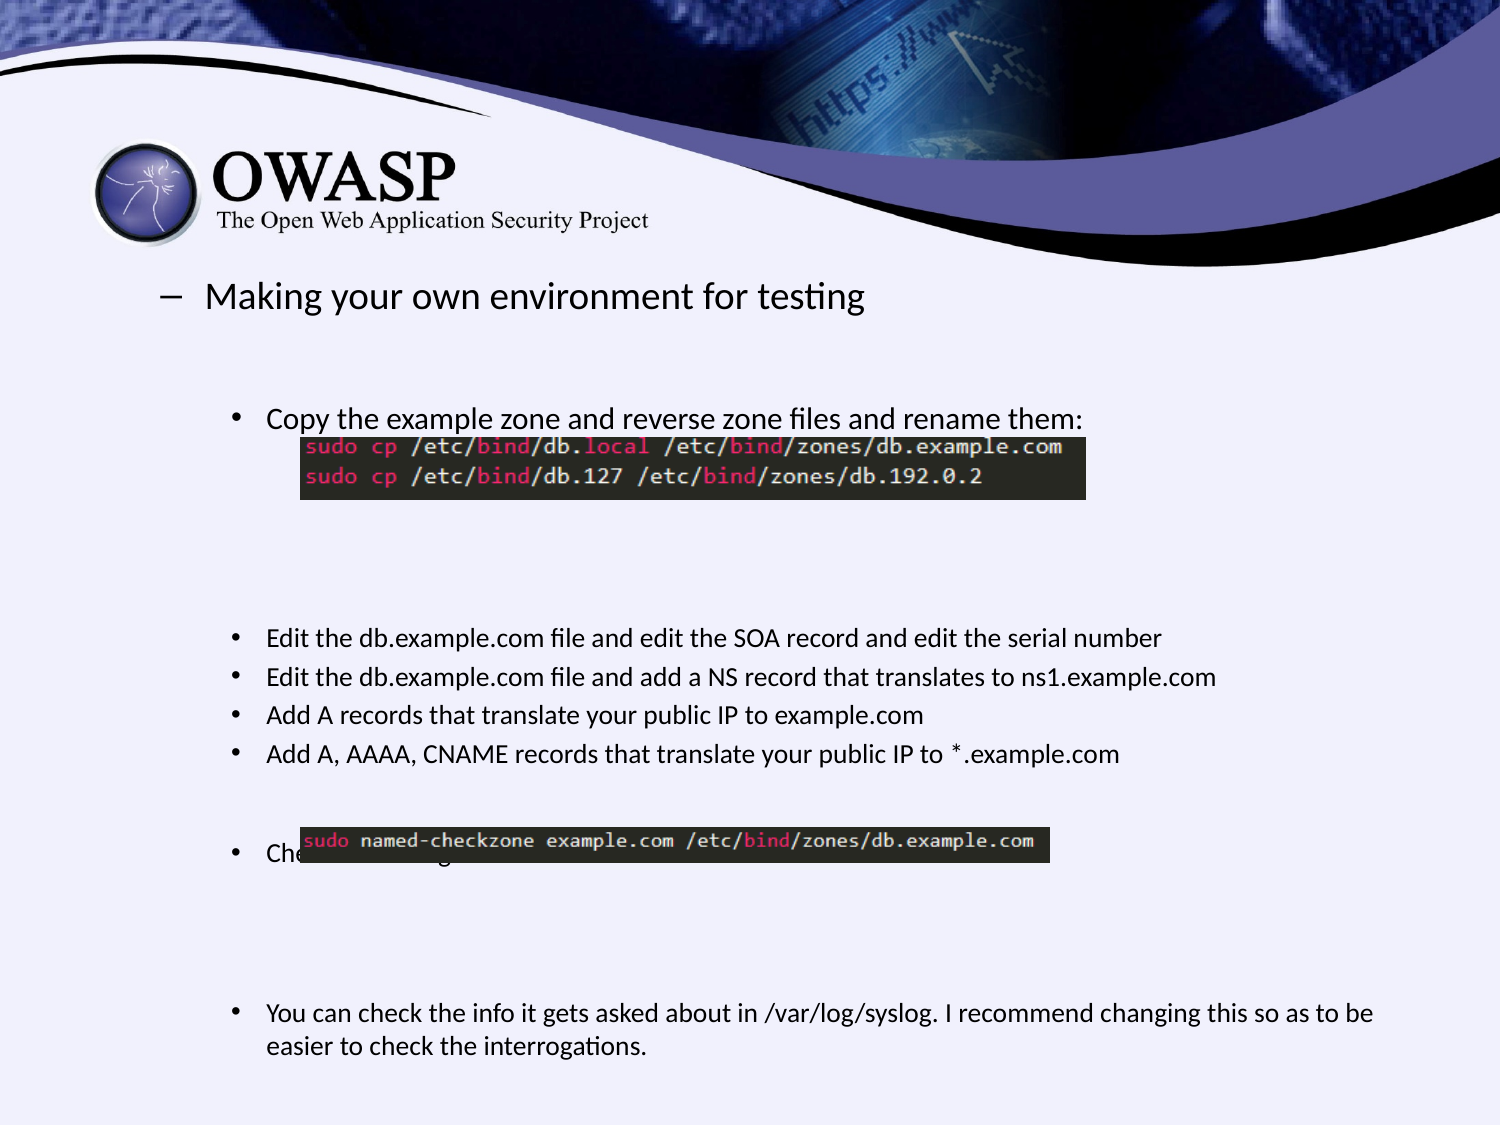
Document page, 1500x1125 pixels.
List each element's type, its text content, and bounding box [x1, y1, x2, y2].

picture [0, 0, 1500, 1125]
list Making your own environment for testing Copy the example zone and reverse zone files and rename them: Edit the db.example.com file and edit the SOA record and edit the serial number Edit the db.example.com file and add a NS record that translates to ns1.example.com Add A records that translate your public IP to example.com Add A, AAAA, CNAME records that translate your public IP to *.example.com Check the config of the zone like this: You can check the info it gets asked about in /var/log/syslog. I recommend changing this so as to be easier to check the interrogations. [75, 262, 1425, 1075]
